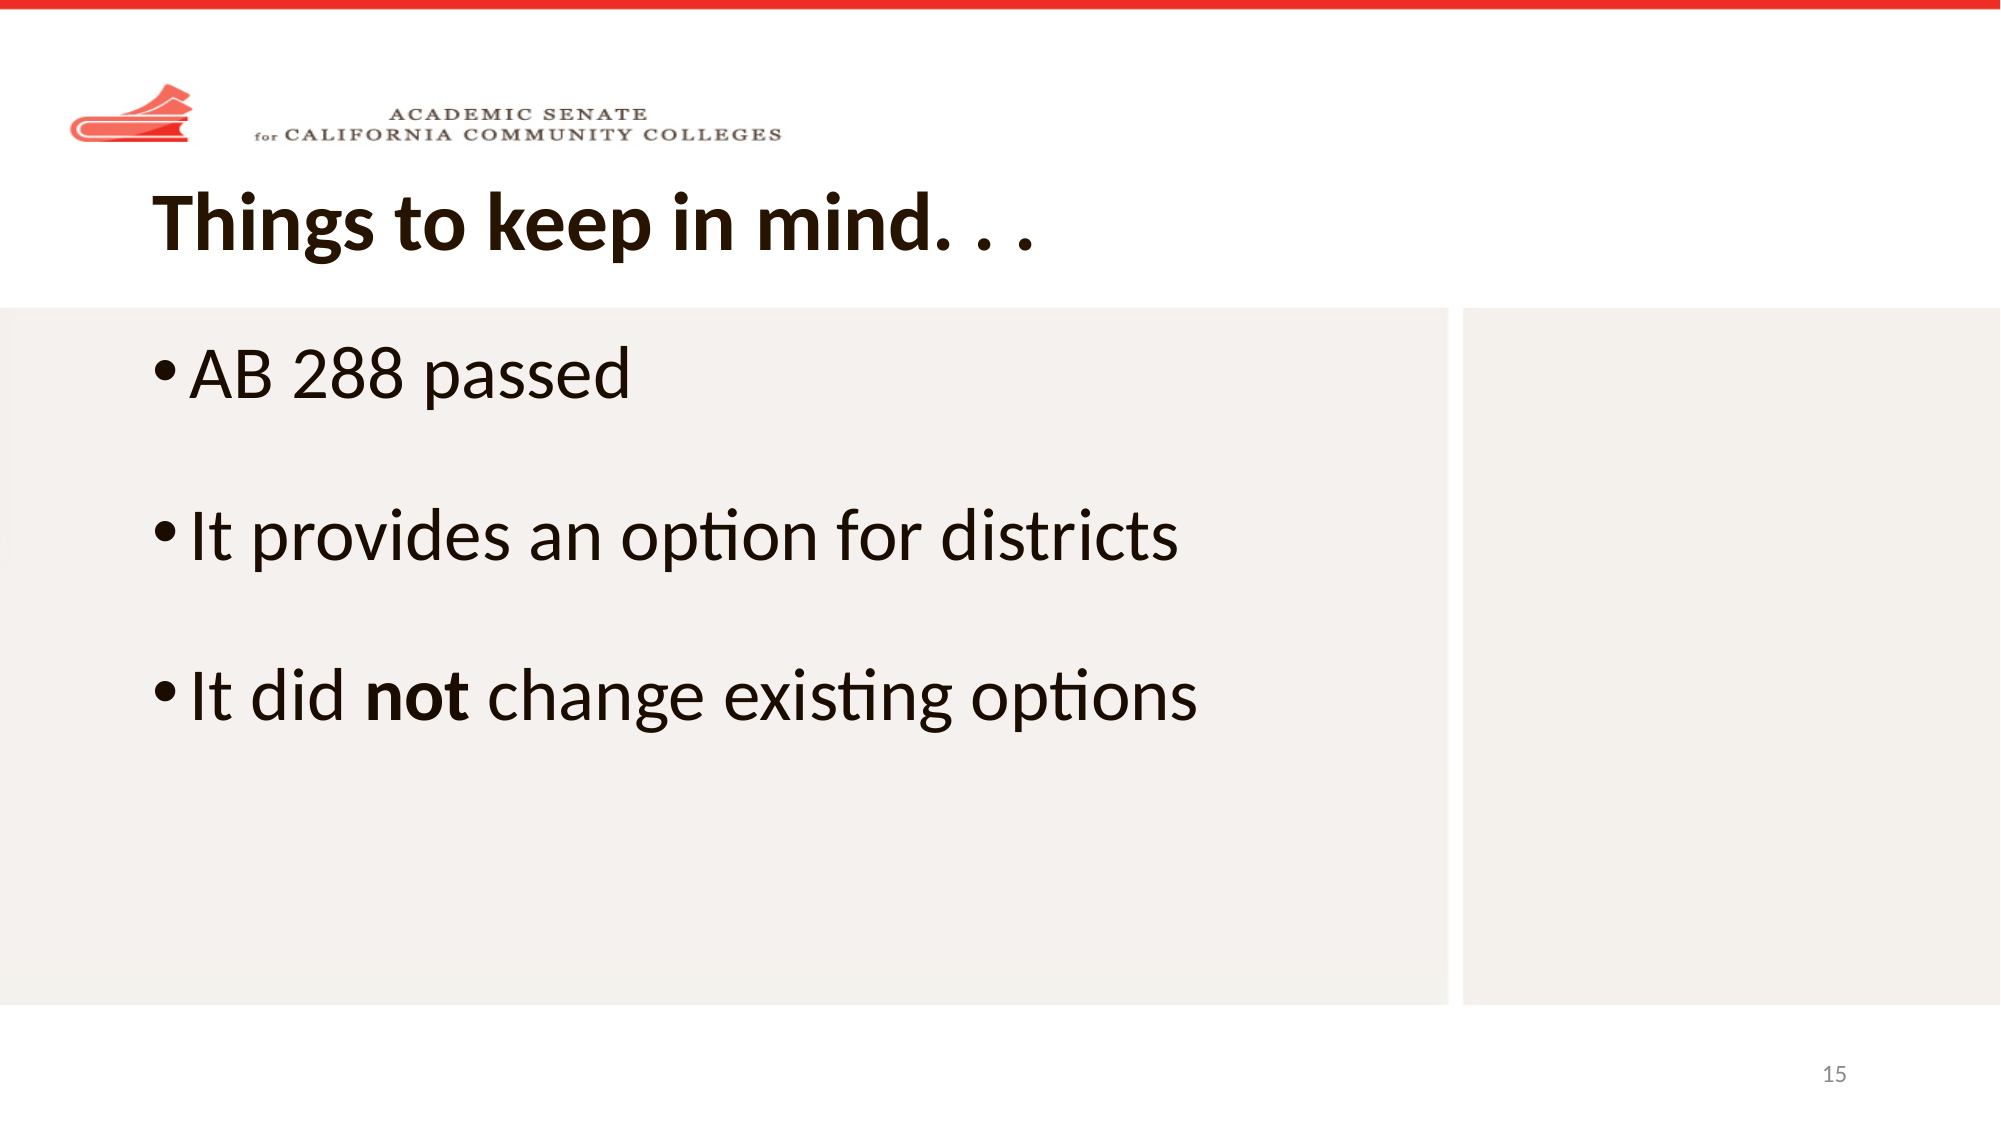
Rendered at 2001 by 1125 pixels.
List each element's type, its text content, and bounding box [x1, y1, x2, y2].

picture [0, 0, 2001, 1125]
title Things to keep in mind. . . [137, 148, 1863, 299]
slide_number 15 [1412, 1042, 1863, 1103]
list AB 288 passed It provides an option for districts It did not change existing options [137, 316, 1863, 1031]
